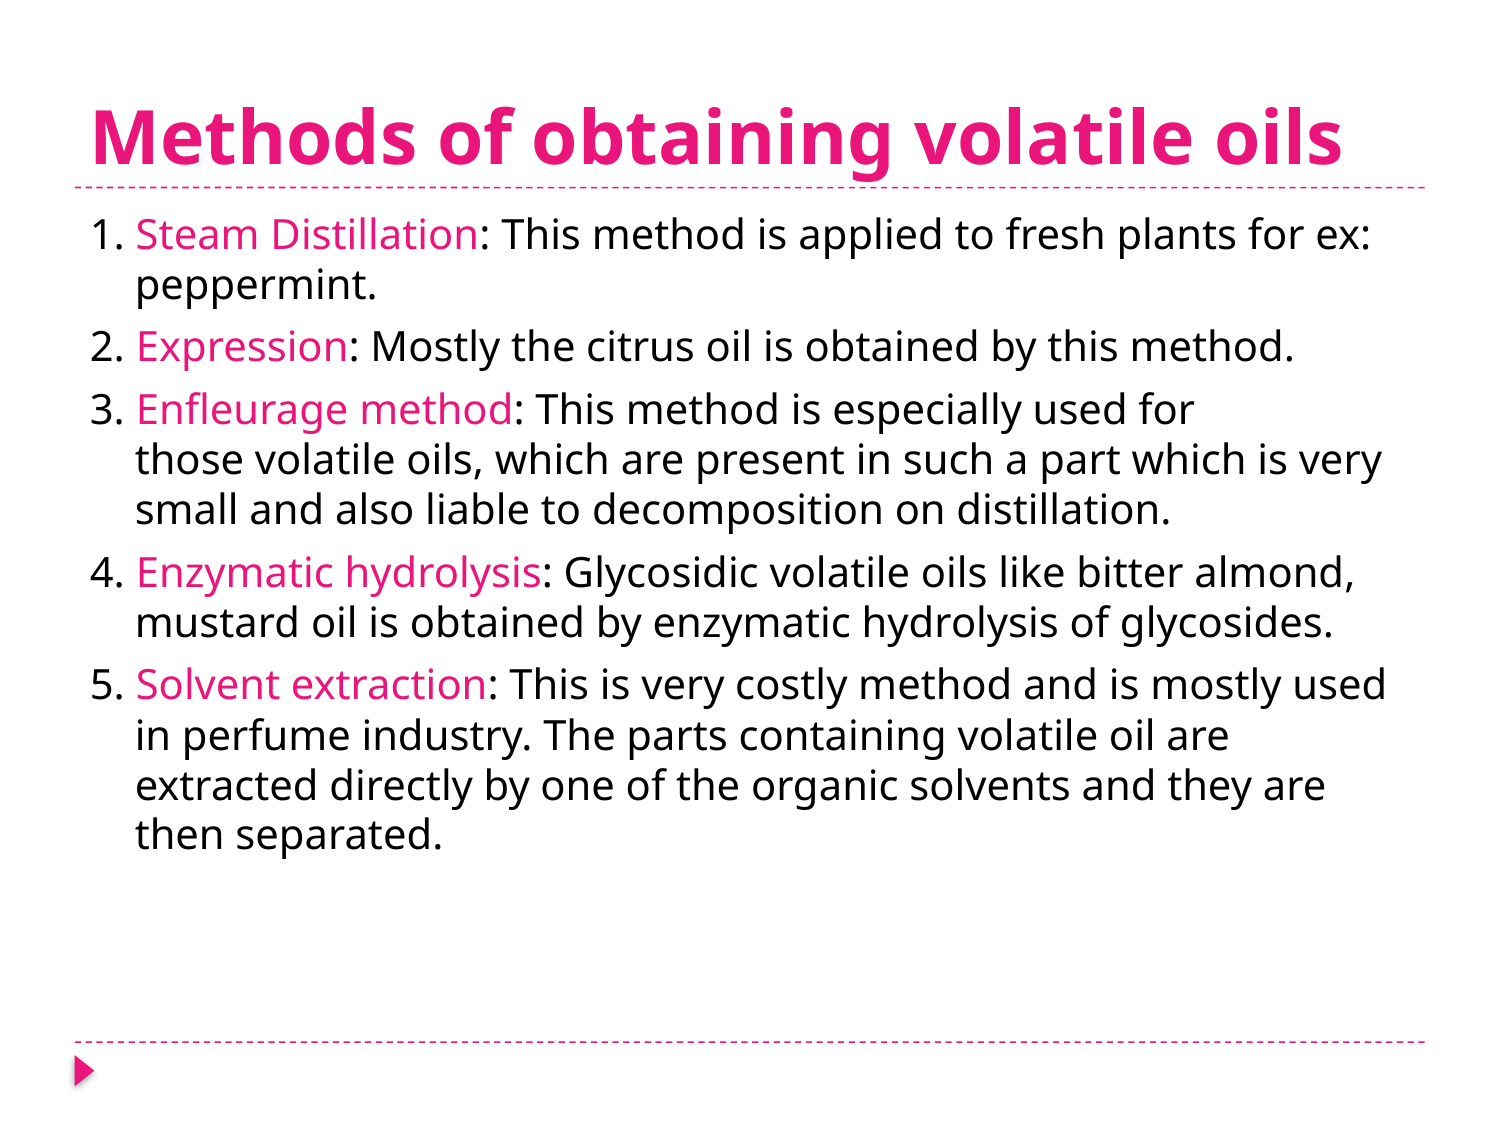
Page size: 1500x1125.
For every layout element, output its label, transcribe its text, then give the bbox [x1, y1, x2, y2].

list 1. Steam Distillation: This method is applied to fresh plants for ex: peppermint. 2. Expression: Mostly the citrus oil is obtained by this method. 3. Enfleurage method: This method is especially used for those volatile oils, which are present in such a part which is very small and also liable to decomposition on distillation. 4. Enzymatic hydrolysis: Glycosidic volatile oils like bitter almond, mustard oil is obtained by enzymatic hydrolysis of glycosides. 5. Solvent extraction: This is very costly method and is mostly used in perfume industry. The parts containing volatile oil are extracted directly by one of the organic solvents and they are then separated. [75, 200, 1425, 1010]
title Methods of obtaining volatile oils [75, 24, 1425, 188]
